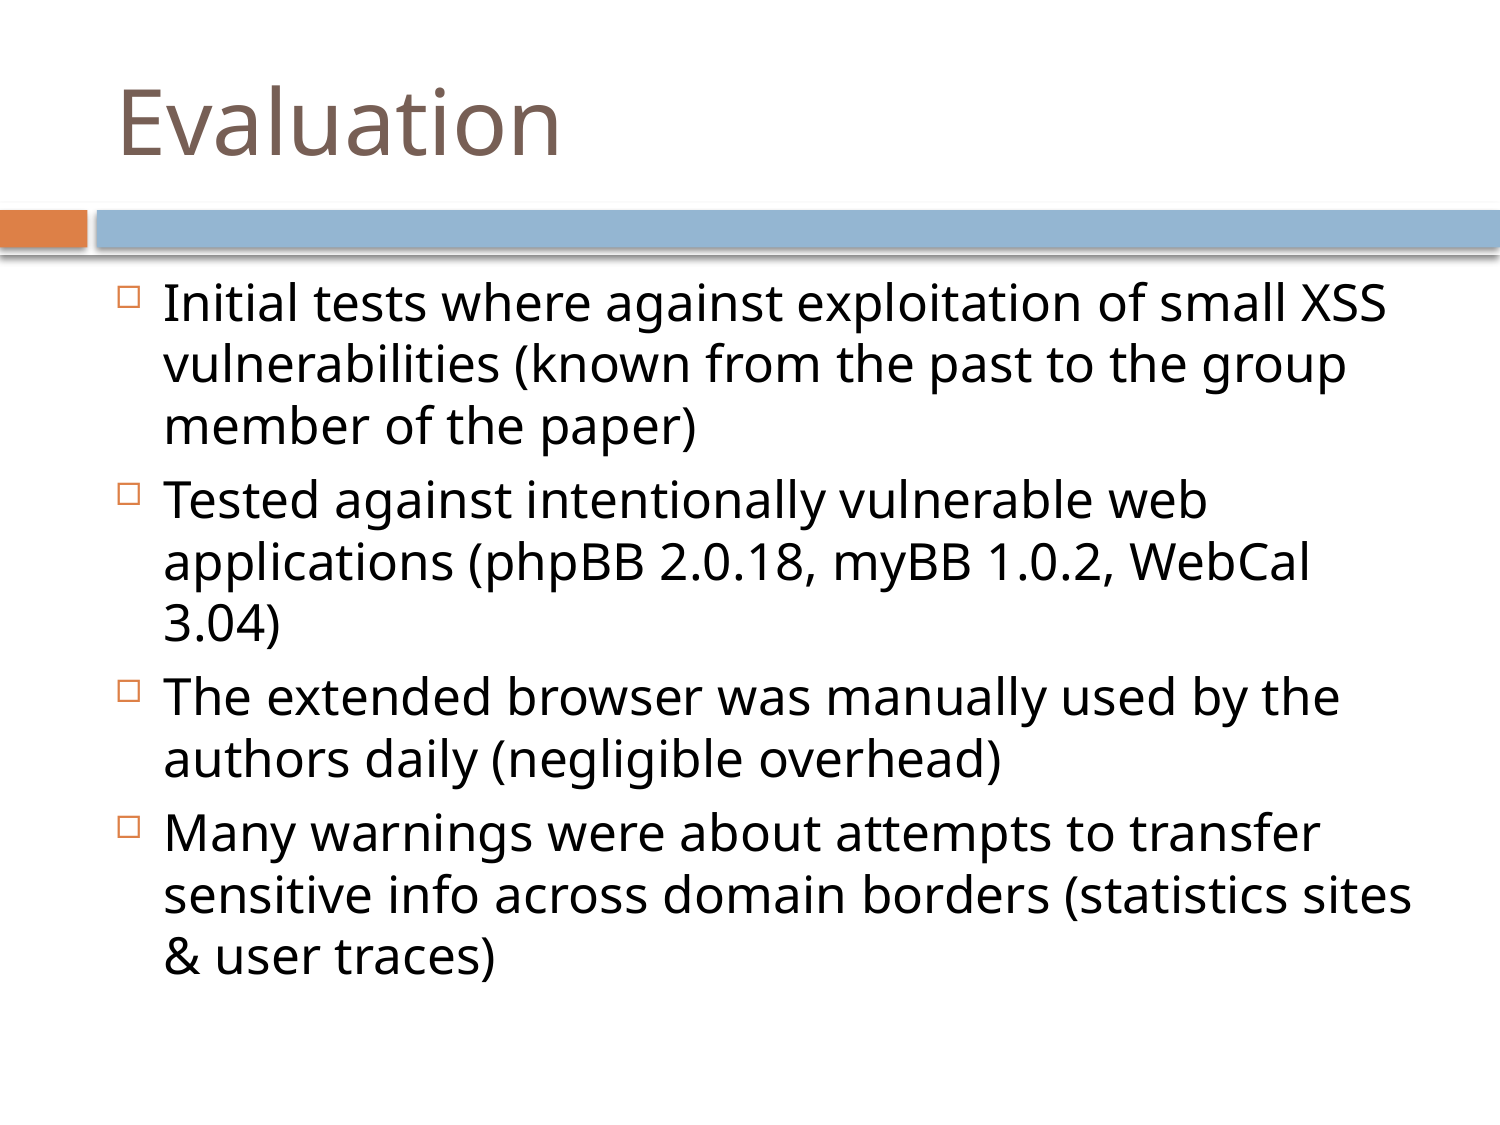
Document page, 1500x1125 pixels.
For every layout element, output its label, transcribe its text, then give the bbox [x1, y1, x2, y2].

title Evaluation [100, 37, 1438, 200]
list Initial tests where against exploitation of small XSS vulnerabilities (known from the past to the group member of the paper) Tested against intentionally vulnerable web applications (phpBB 2.0.18, myBB 1.0.2, WebCal 3.04) The extended browser was manually used by the authors daily (negligible overhead) Many warnings were about attempts to transfer sensitive info across domain borders (statistics sites & user traces) [100, 262, 1438, 1000]
